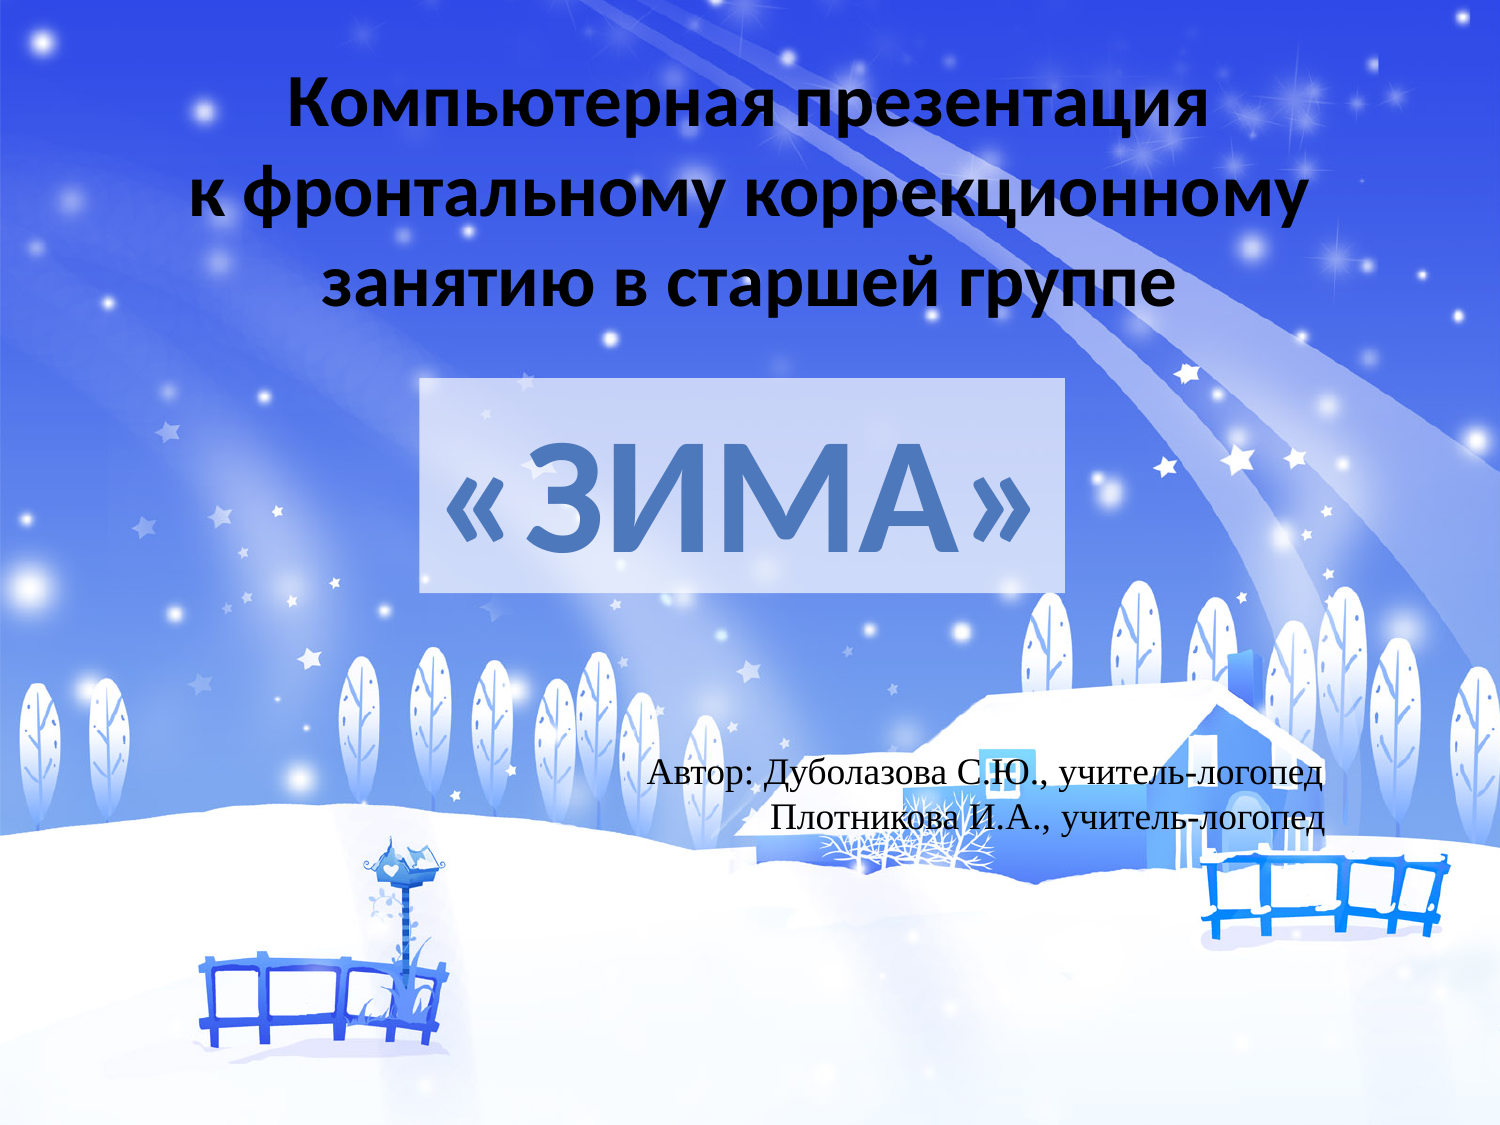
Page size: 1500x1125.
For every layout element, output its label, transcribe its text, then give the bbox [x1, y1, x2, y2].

picture [0, 0, 1500, 1125]
text_box «ЗИМА» [419, 378, 1065, 594]
title Компьютерная презентация к фронтальному коррекционному занятию в старшей группе [112, 66, 1388, 308]
text_box Автор: Дуболазова С.Ю., учитель-логопед Плотникова И.А., учитель-логопед [631, 739, 1382, 845]
